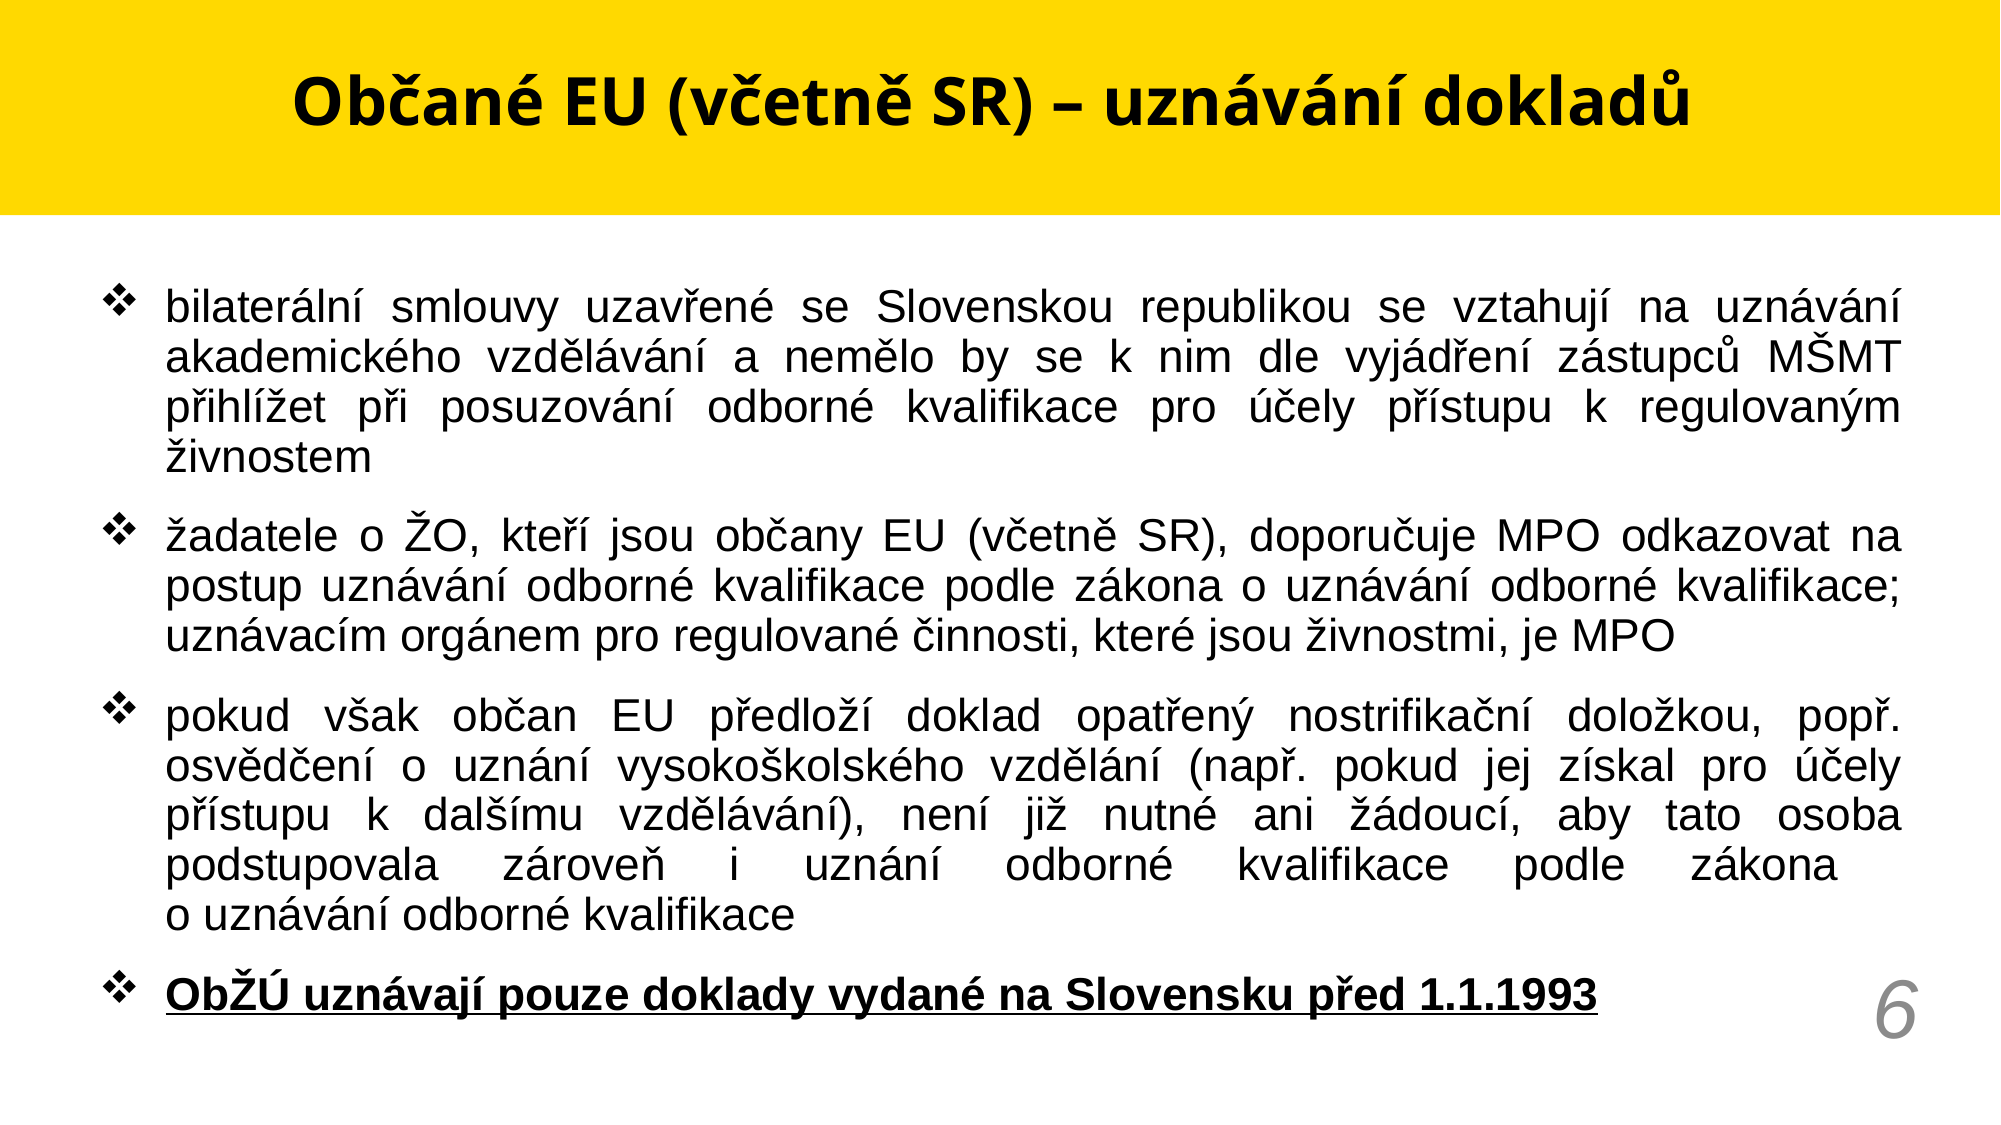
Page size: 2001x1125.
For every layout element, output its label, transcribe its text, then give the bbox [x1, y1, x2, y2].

slide_number 6 [1483, 976, 1934, 1063]
title Občané EU (včetně SR) – uznávání dokladů [69, 60, 1918, 214]
list bilaterální smlouvy uzavřené se Slovenskou republikou se vztahují na uznávání akademického vzdělávání a nemělo by se k nim dle vyjádření zástupců MŠMT přihlížet při posuzování odborné kvalifikace pro účely přístupu k regulovaným živnostem žadatele o ŽO, kteří jsou občany EU (včetně SR), doporučuje MPO odkazovat na postup uznávání odborné kvalifikace podle zákona o uznávání odborné kvalifikace; uznávacím orgánem pro regulované činnosti, které jsou živnostmi, je MPO pokud však občan EU předloží doklad opatřený nostrifikační doložkou, popř. osvědčení o uznání vysokoškolského vzdělání (např. pokud jej získal pro účely přístupu k dalšímu vzdělávání), není již nutné ani žádoucí, aby tato osoba podstupovala zároveň i uznání odborné kvalifikace podle zákona o uznávání odborné kvalifikace ObŽÚ uznávají pouze doklady vydané na Slovensku před 1.1.1993 [69, 275, 1918, 1031]
